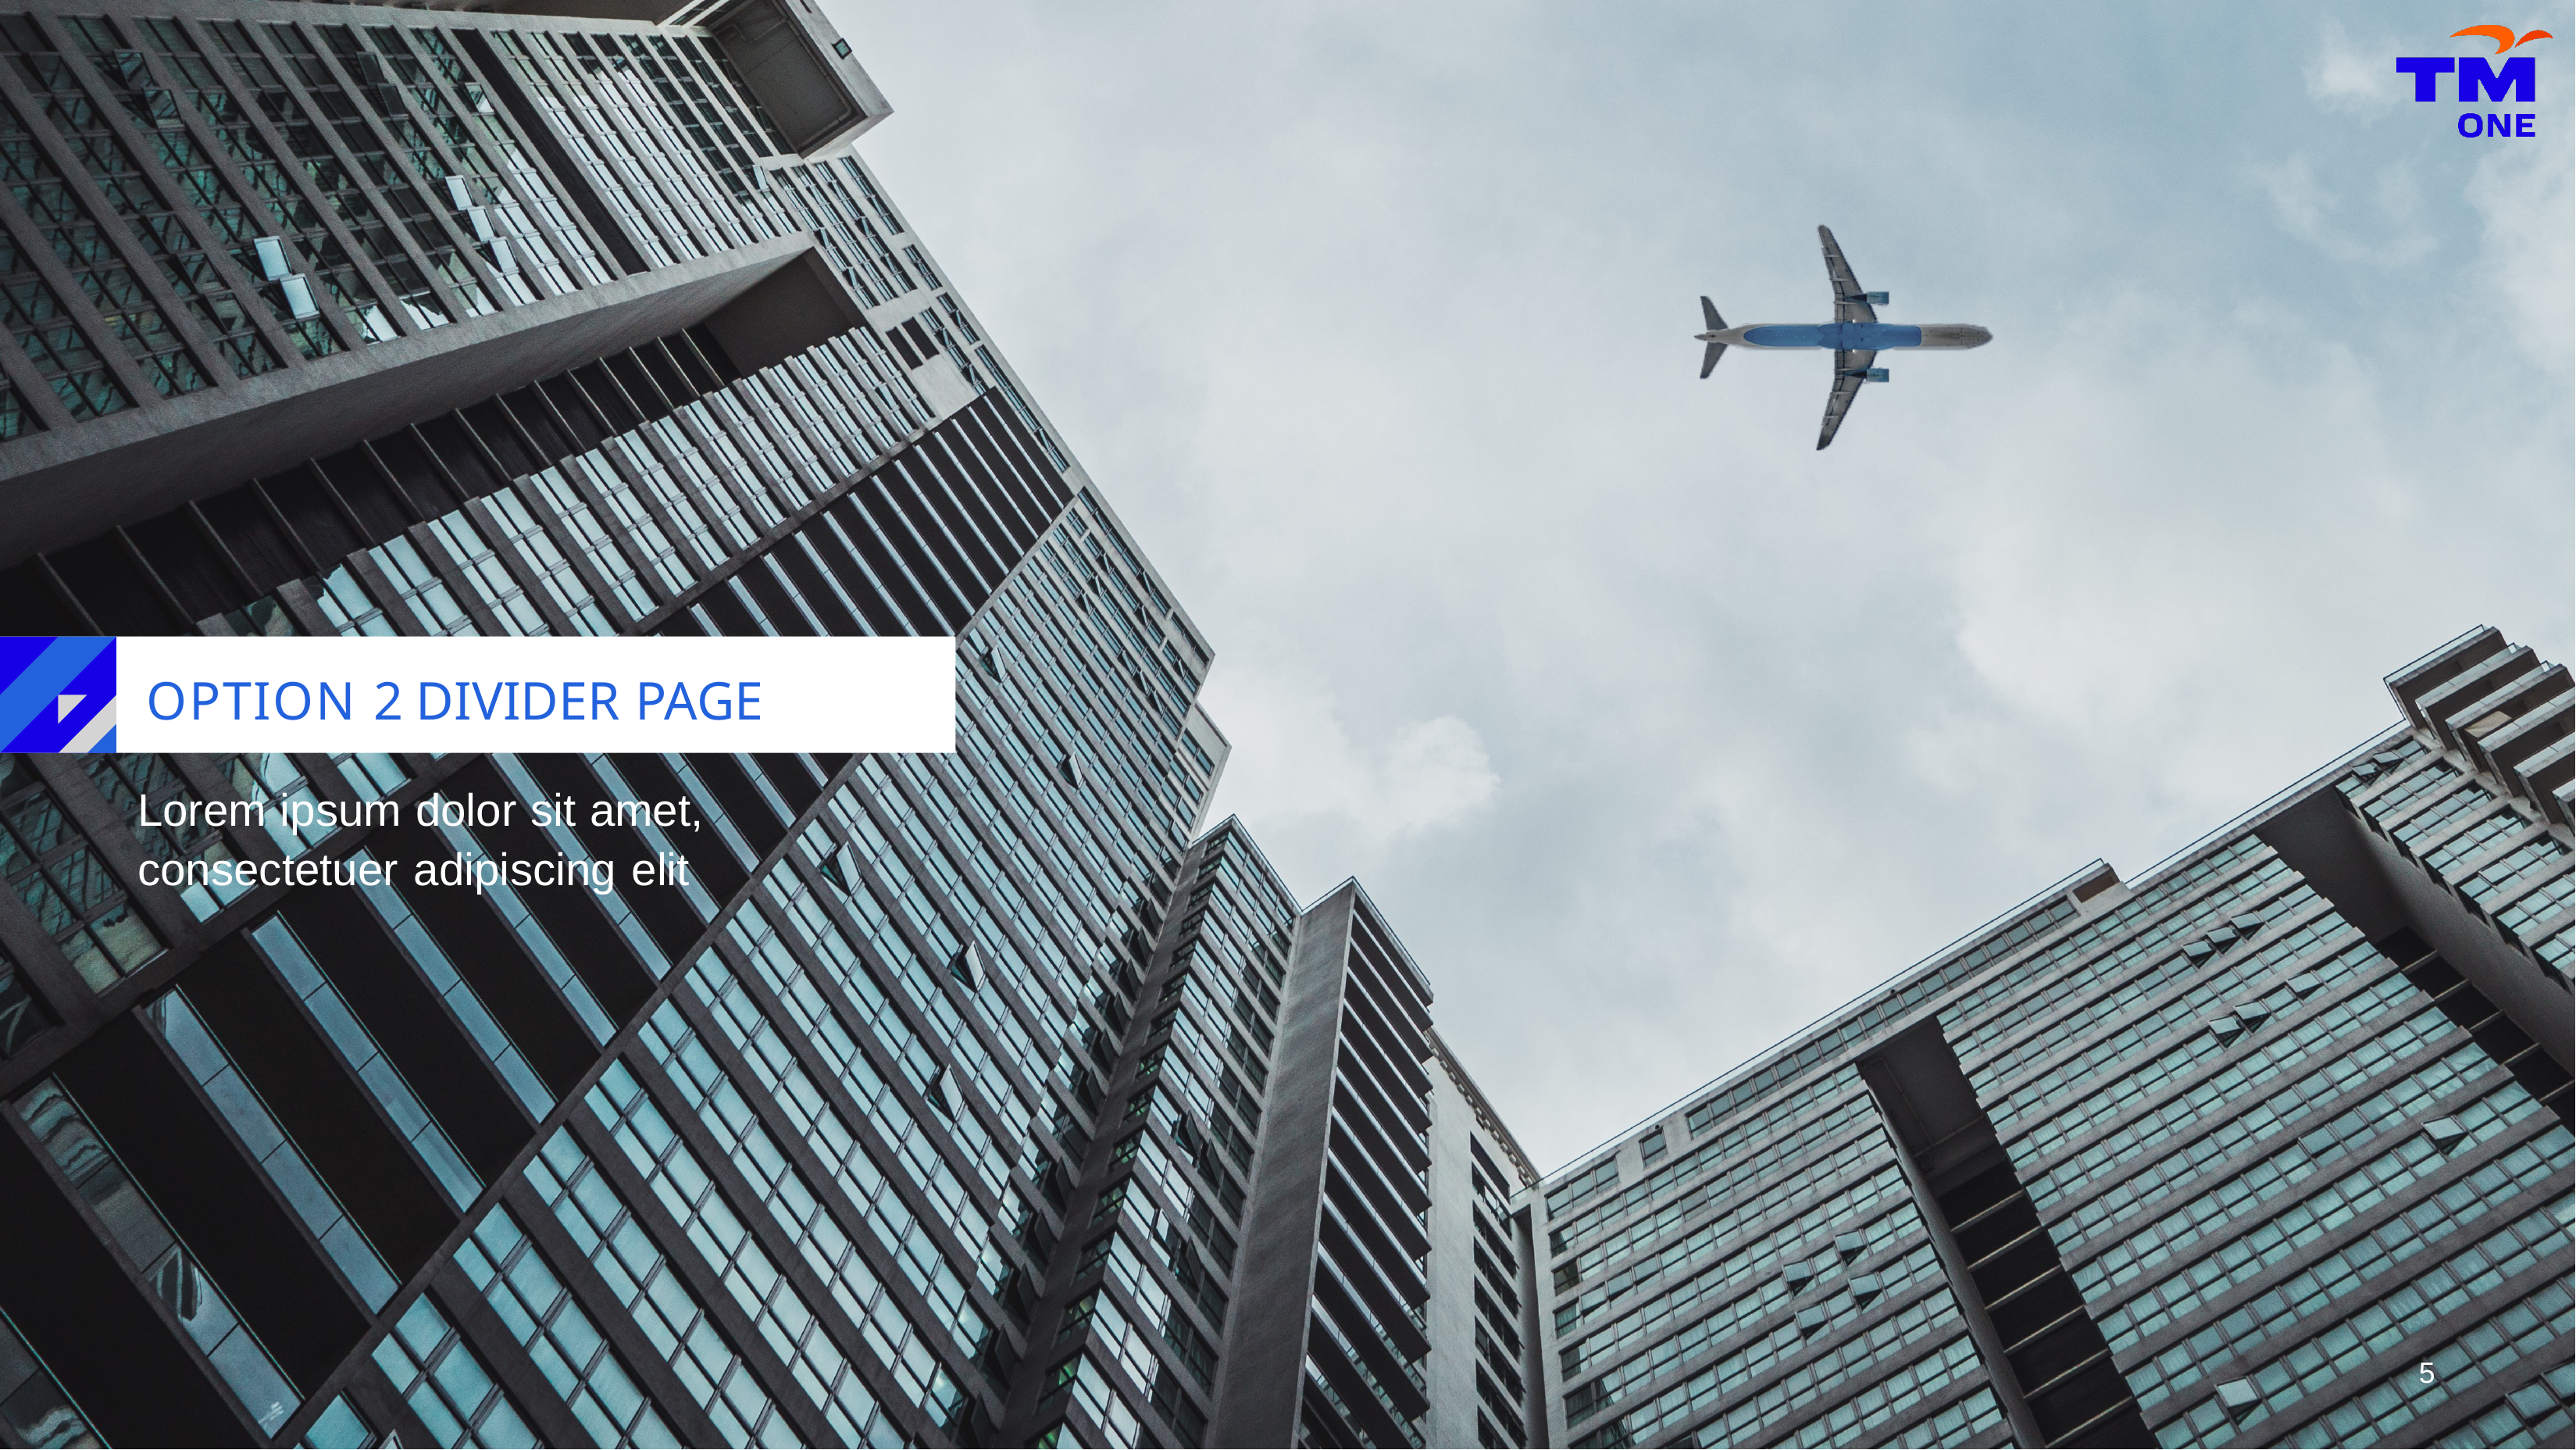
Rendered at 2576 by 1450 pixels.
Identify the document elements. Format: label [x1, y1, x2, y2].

picture [0, 0, 2576, 1450]
text_box [0, 636, 117, 753]
